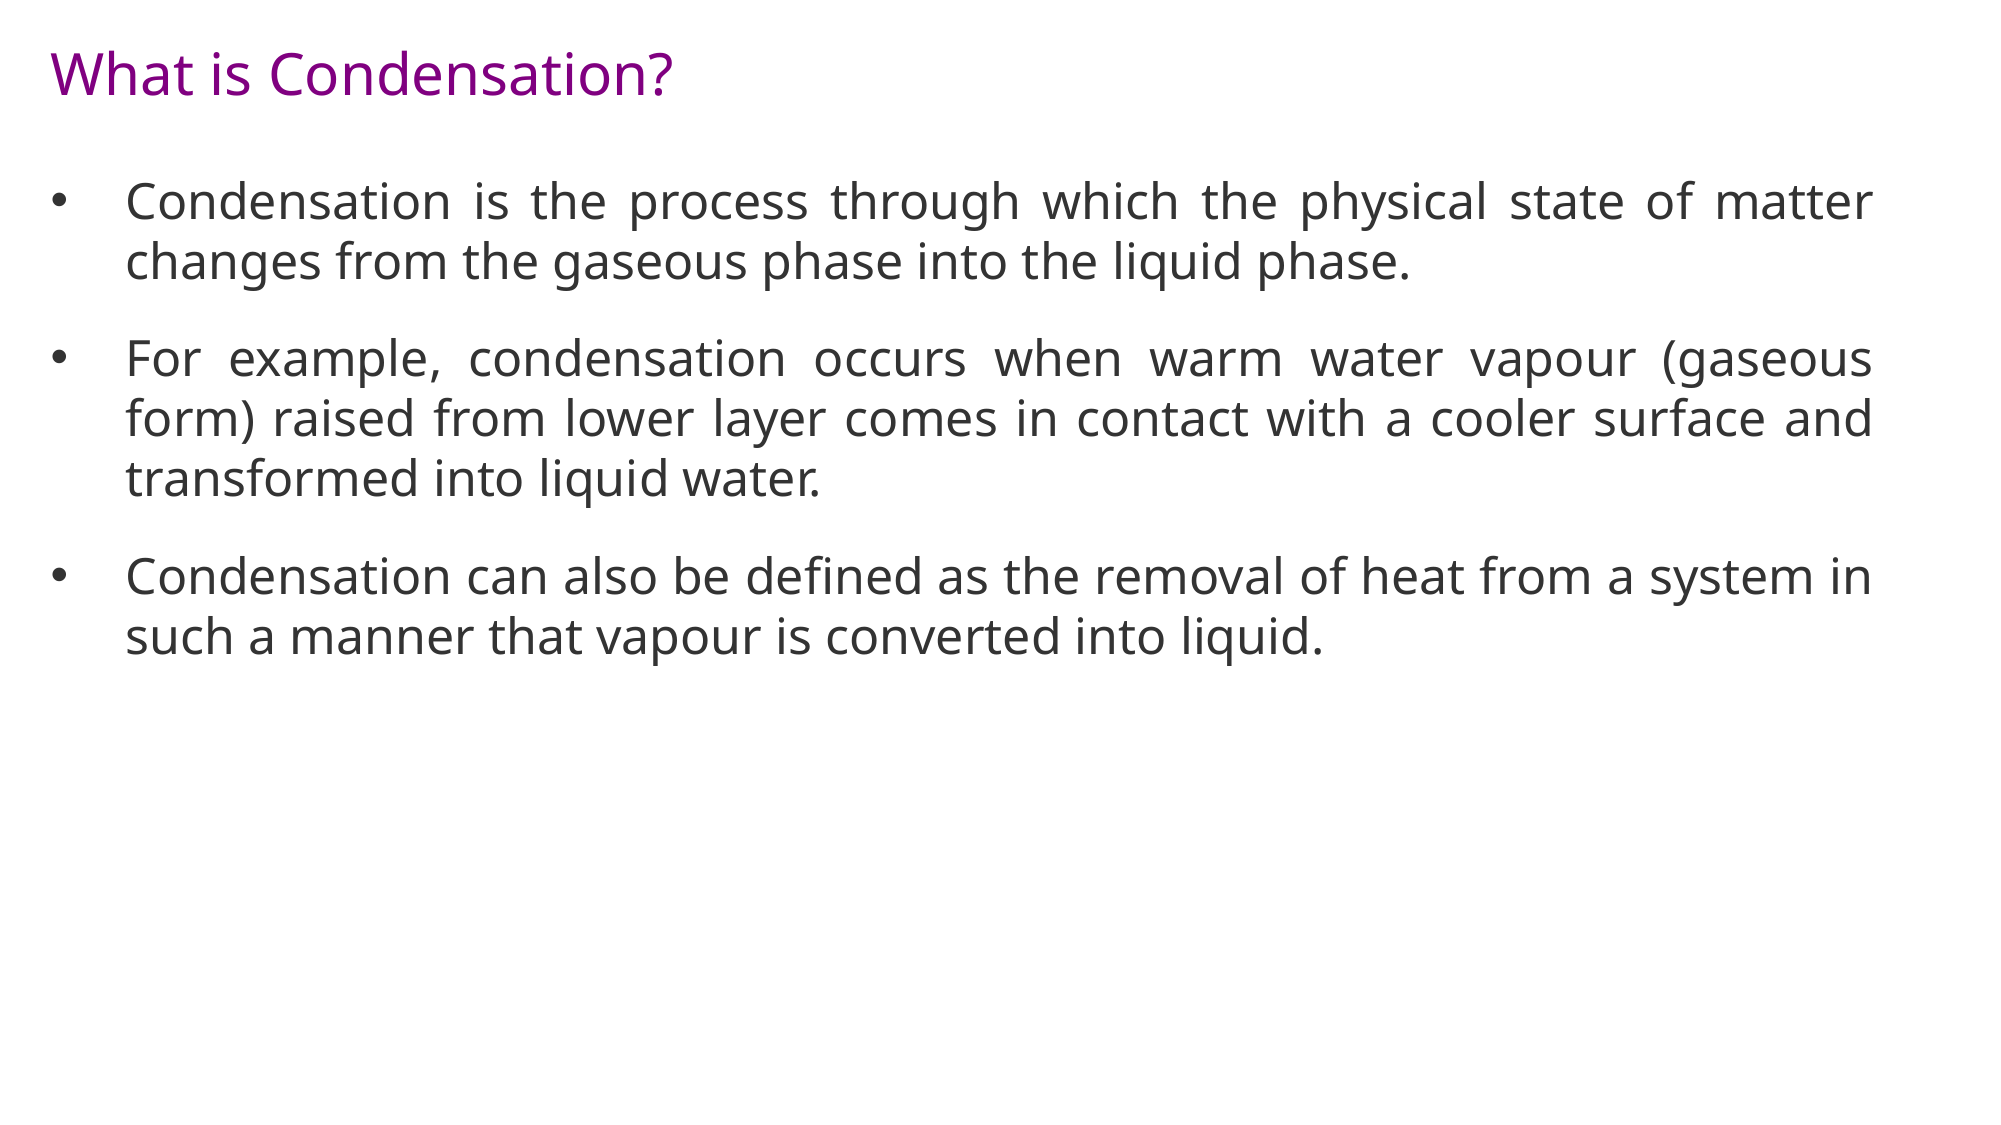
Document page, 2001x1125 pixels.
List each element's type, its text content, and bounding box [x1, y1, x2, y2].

text_box What is Condensation? Condensation is the process through which the physical state of matter changes from the gaseous phase into the liquid phase. For example, condensation occurs when warm water vapour (gaseous form) raised from lower layer comes in contact with a cooler surface and transformed into liquid water. Condensation can also be defined as the removal of heat from a system in such a manner that vapour is converted into liquid. [35, 29, 1890, 742]
